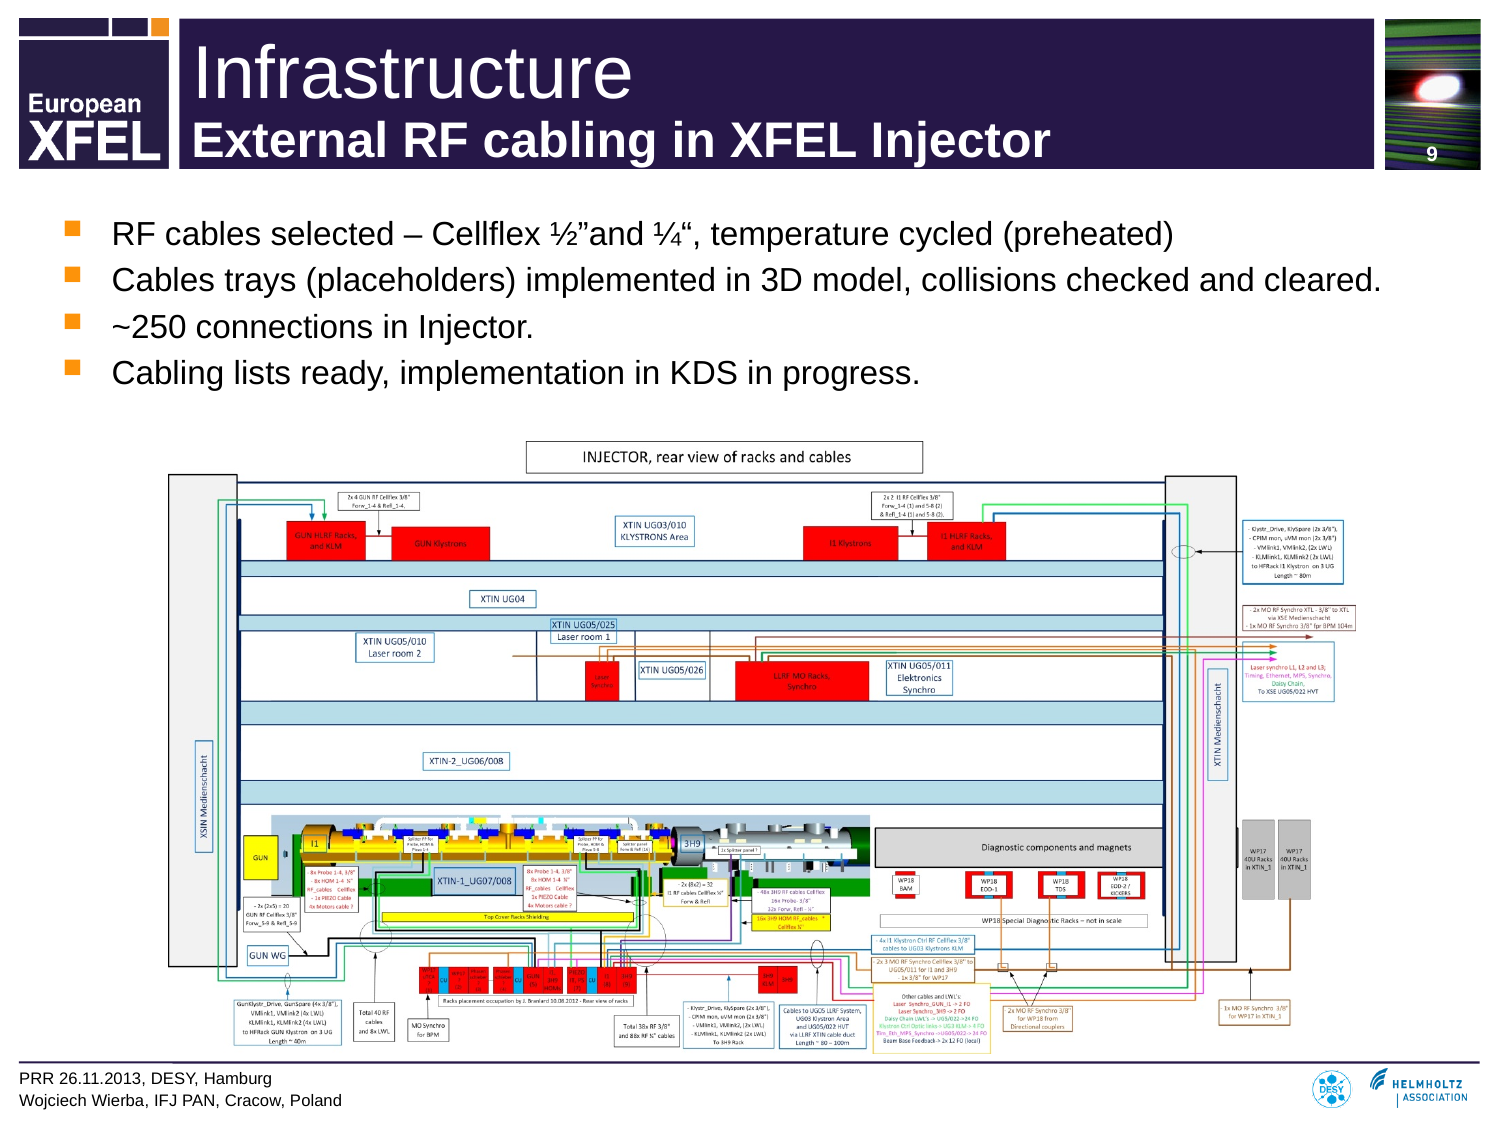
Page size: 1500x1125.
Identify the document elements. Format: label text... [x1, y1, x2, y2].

picture [1385, 19, 1481, 170]
picture [1310, 1068, 1353, 1110]
picture [167, 441, 1356, 1055]
footer PRR 26.11.2013, DESY, Hamburg Wojciech Wierba, IFJ PAN, Cracow, Poland [19, 1065, 955, 1110]
list RF cables selected – Cellflex ½”and ¼“, temperature cycled (preheated) Cables trays (placeholders) implemented in 3D model, collisions checked and cleared. ~250 connections in Injector. Cabling lists ready, implementation in KDS in progress. [18, 211, 1500, 588]
picture [19, 18, 169, 169]
picture [1370, 1068, 1467, 1108]
title External RF cabling in XFEL Injector [179, 88, 1265, 168]
slide_number 9 [1384, 18, 1480, 169]
